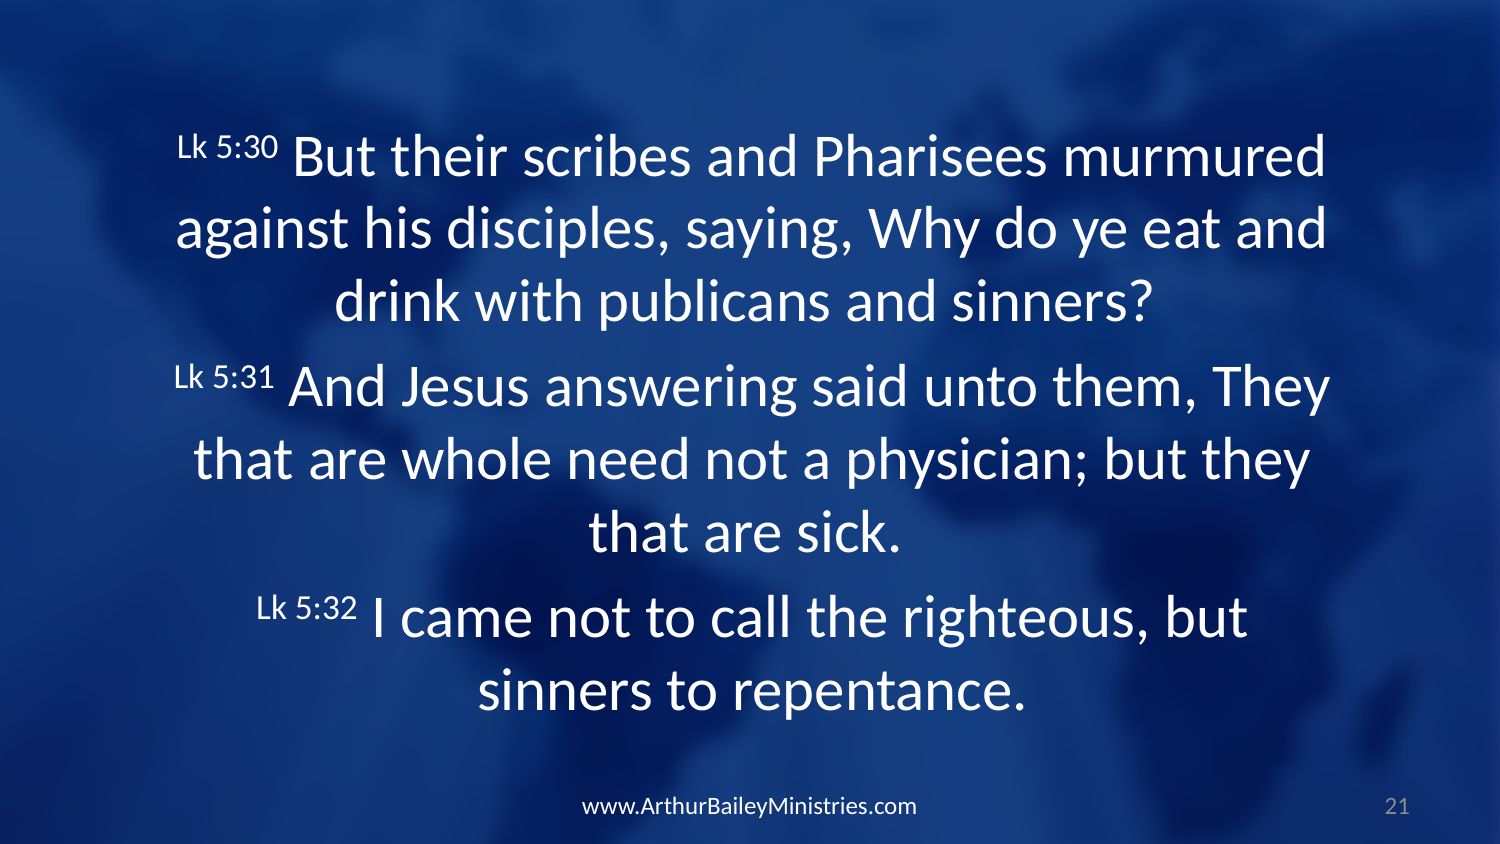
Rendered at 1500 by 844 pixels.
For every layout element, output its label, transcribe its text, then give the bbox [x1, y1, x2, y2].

picture [0, 0, 1500, 844]
list Lk 5:30 But their scribes and Pharisees murmured against his disciples, saying, Why do ye eat and drink with publicans and sinners? Lk 5:31 And Jesus answering said unto them, They that are whole need not a physician; but they that are sick. Lk 5:32 I came not to call the righteous, but sinners to repentance. [151, 107, 1355, 741]
slide_number 21 [1074, 782, 1425, 827]
footer www.ArthurBaileyMinistries.com [512, 782, 988, 827]
